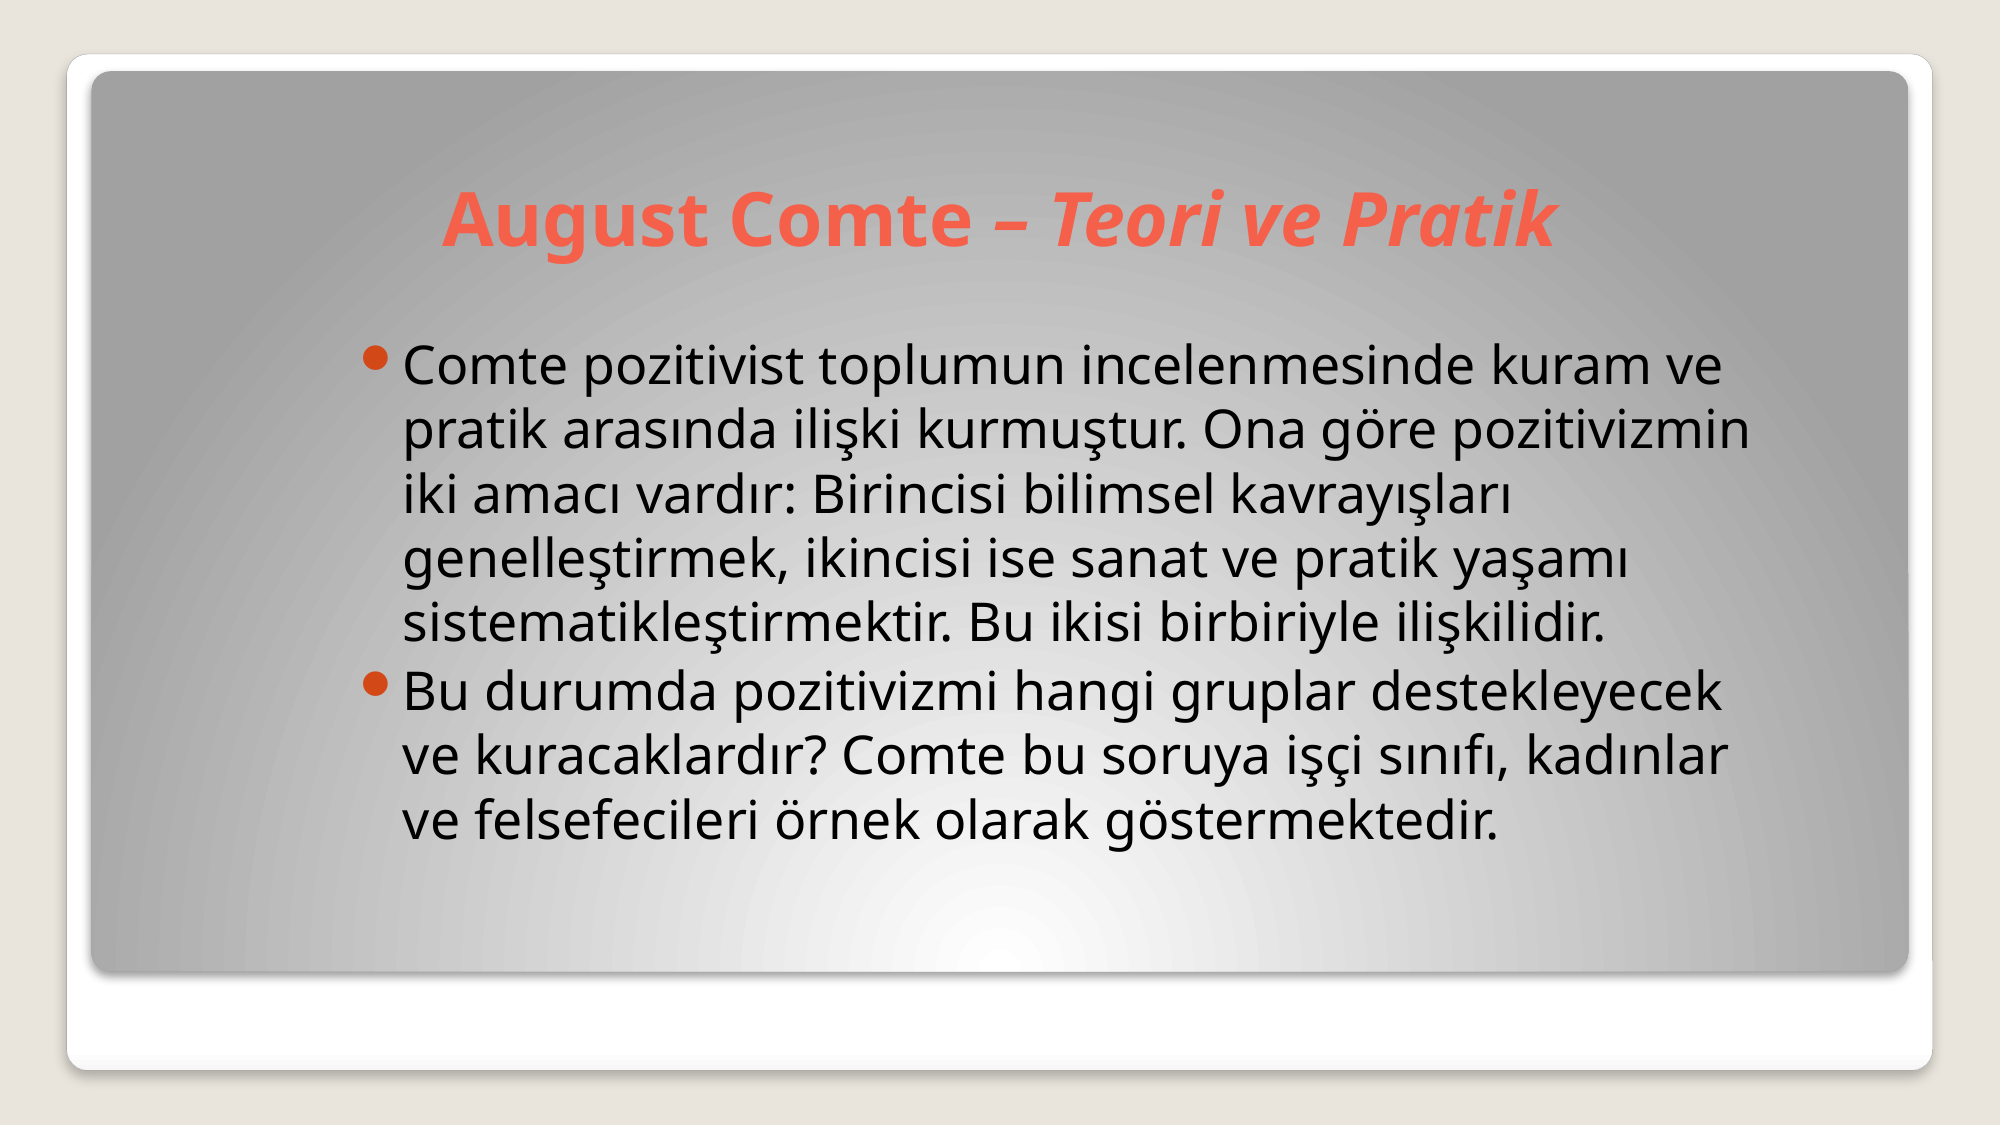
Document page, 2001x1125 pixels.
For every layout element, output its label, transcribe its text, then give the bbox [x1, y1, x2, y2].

list Comte pozitivist toplumun incelenmesinde kuram ve pratik arasında ilişki kurmuştur. Ona göre pozitivizmin iki amacı vardır: Birincisi bilimsel kavrayışları genelleştirmek, ikincisi ise sanat ve pratik yaşamı sistematikleştirmektir. Bu ikisi birbiriyle ilişkilidir. Bu durumda pozitivizmi hangi gruplar destekleyecek ve kuracaklardır? Comte bu soruya işçi sınıfı, kadınlar ve felsefecileri örnek olarak göstermektedir. [329, 316, 1777, 889]
title August Comte – Teori ve Pratik [137, 51, 1863, 270]
